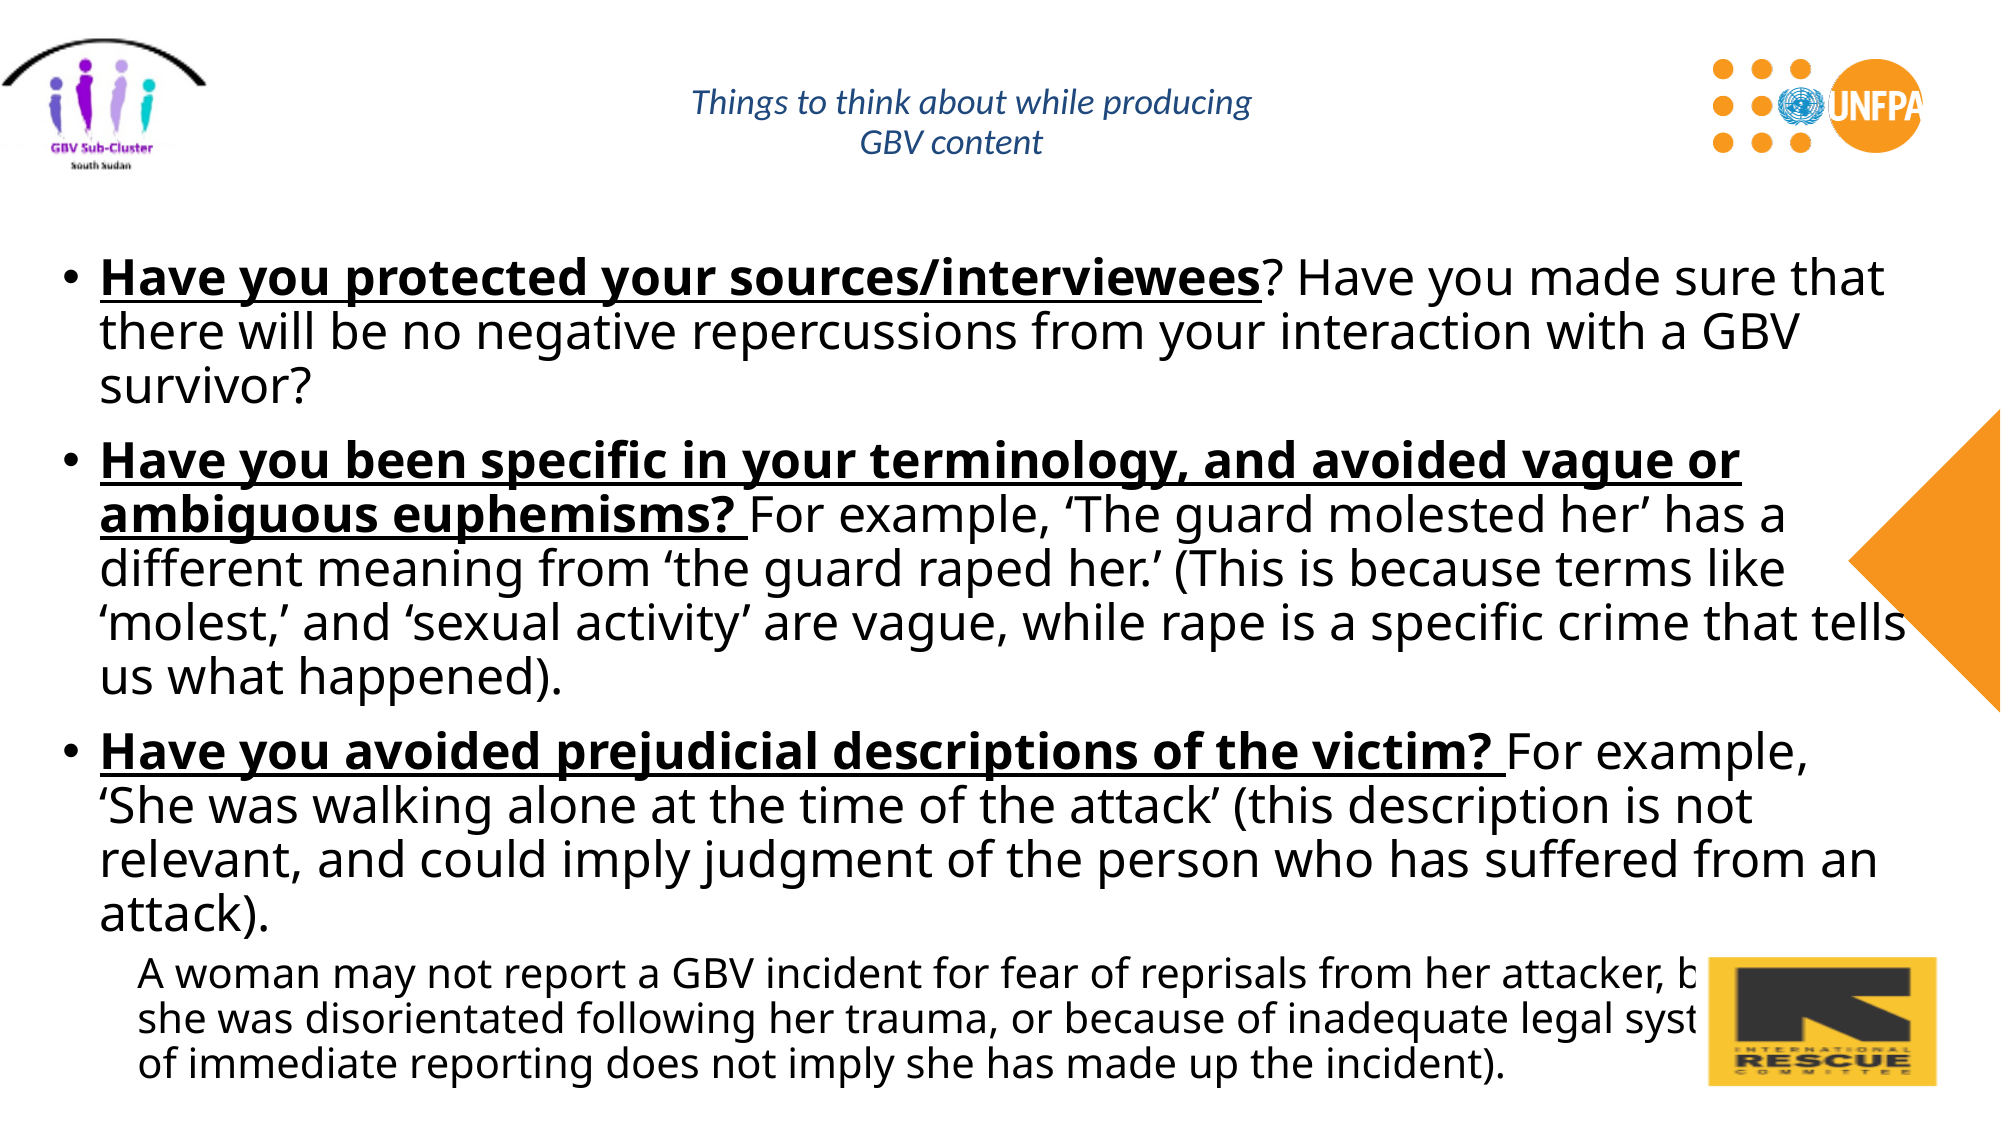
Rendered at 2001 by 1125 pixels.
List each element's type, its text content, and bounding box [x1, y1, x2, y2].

picture [1695, 946, 1955, 1099]
picture [1713, 59, 1923, 153]
list Have you protected your sources/interviewees? Have you made sure that there will be no negative repercussions from your interaction with a GBV survivor? Have you been specific in your terminology, and avoided vague or ambiguous euphemisms? For example, ‘The guard molested her’ has a different meaning from ‘the guard raped her.’ (This is because terms like ‘molest,’ and ‘sexual activity’ are vague, while rape is a specific crime that tells us what happened). Have you avoided prejudicial descriptions of the victim? For example, ‘She was walking alone at the time of the attack’ (this description is not relevant, and could imply judgment of the person who has suffered from an attack). A woman may not report a GBV incident for fear of reprisals from her attacker, because she was disorientated following her trauma, or because of inadequate legal systems. Lack of immediate reporting does not imply she has made up the incident). [47, 245, 1928, 1082]
picture [0, 35, 208, 176]
title Things to think about while producing GBV content [207, 35, 1696, 215]
